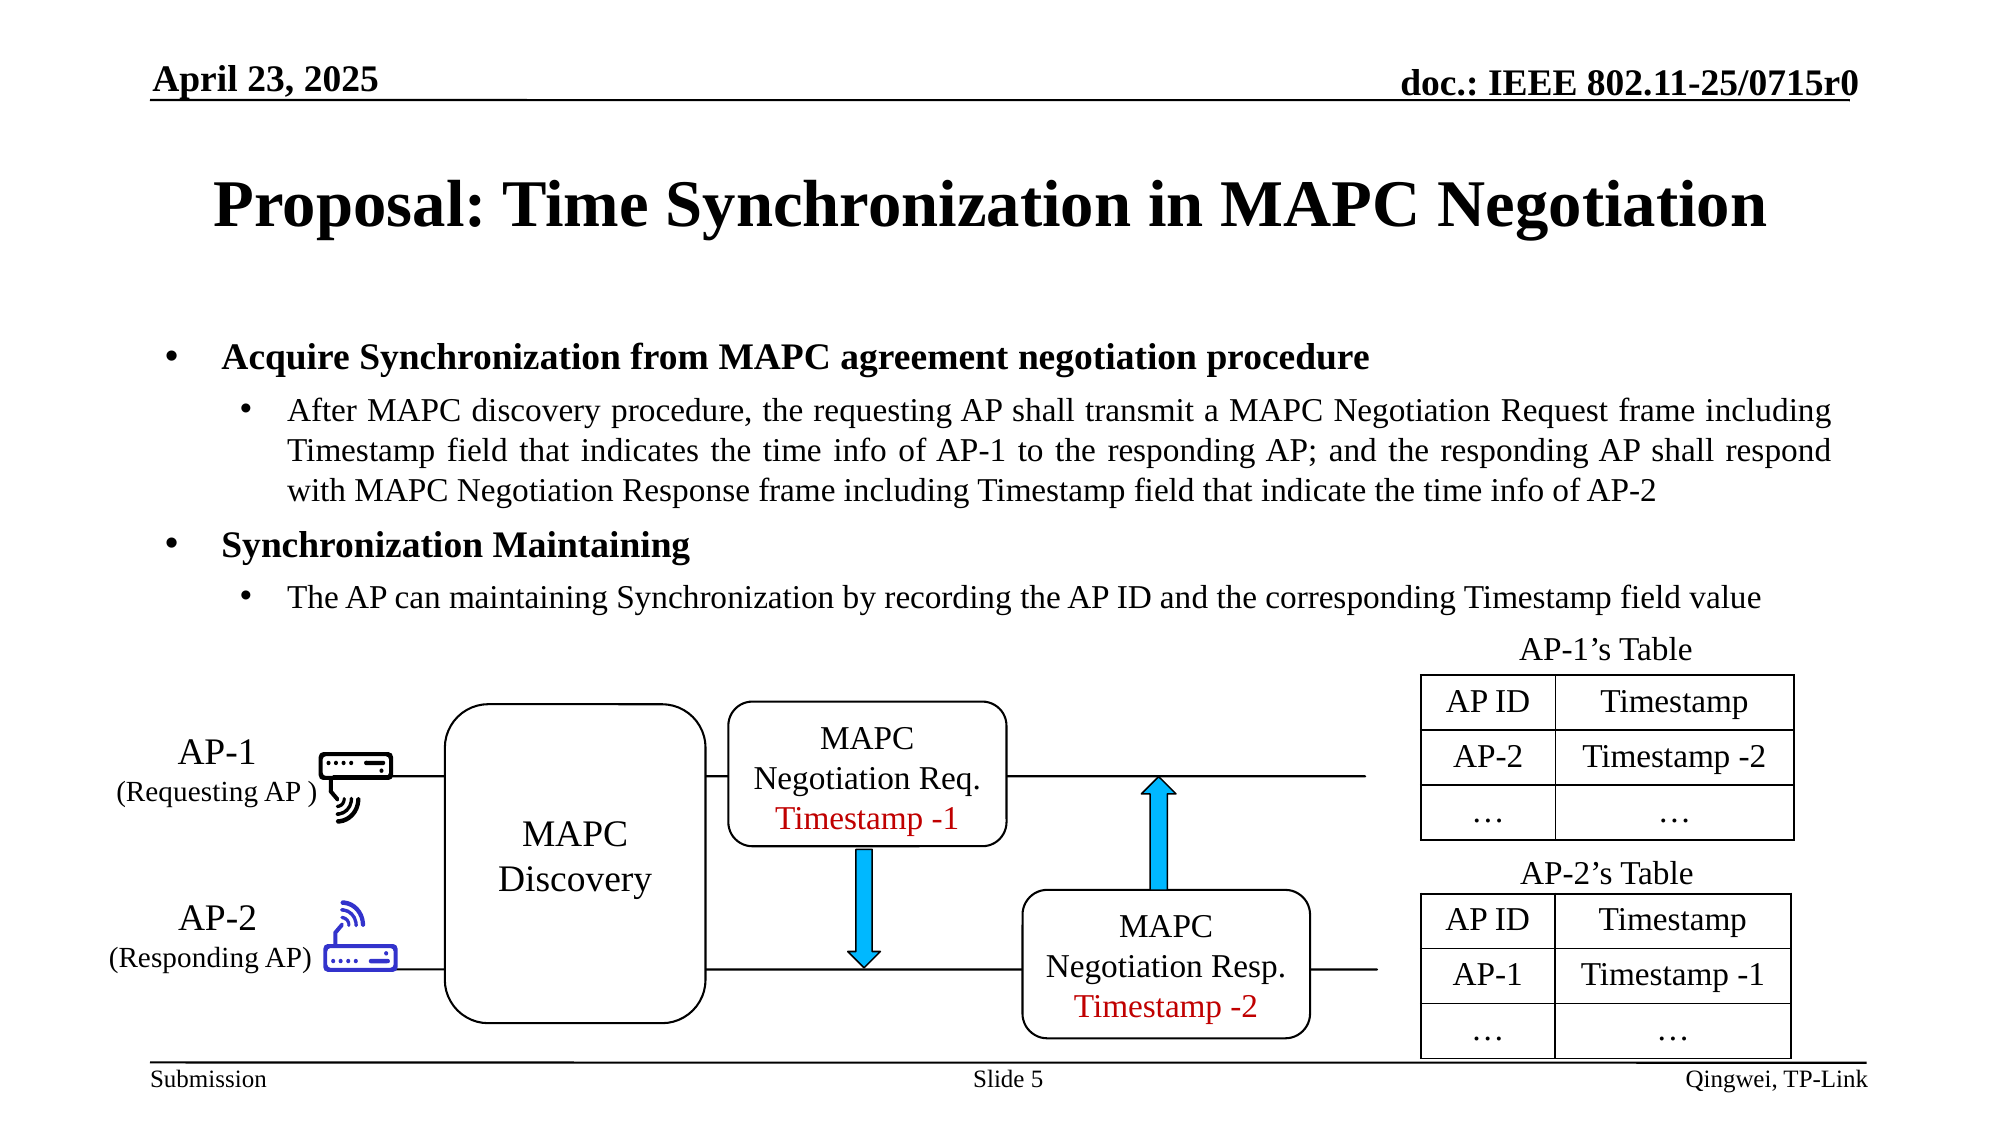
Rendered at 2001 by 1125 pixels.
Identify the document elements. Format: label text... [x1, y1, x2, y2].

table_cell … [1422, 786, 1555, 839]
text_box MAPC Negotiation Resp. Timestamp -2 [1022, 889, 1311, 1039]
text_box MAPC Discovery [444, 704, 706, 1024]
text_box [1141, 776, 1176, 891]
table_cell … [1556, 1004, 1790, 1058]
slide_number Slide 5 [950, 1061, 1067, 1123]
footer Qingwei, TP-Link [1171, 1061, 1869, 1093]
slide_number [152, 54, 563, 100]
table_cell … [1556, 786, 1793, 839]
table_header AP ID [1422, 676, 1555, 729]
title Proposal: Time Synchronization in MAPC Negotiation [149, 112, 1850, 288]
table_cell Timestamp -2 [1556, 731, 1793, 784]
text_box [847, 849, 881, 968]
table_header Timestamp [1556, 676, 1793, 729]
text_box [323, 900, 398, 973]
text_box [318, 751, 394, 824]
text_box AP-1 (Requesting AP ) [101, 719, 333, 815]
table_cell Timestamp -1 [1556, 949, 1790, 1003]
text_box AP-1’s Table [1504, 619, 1708, 675]
table_header AP ID [1422, 895, 1554, 948]
list Acquire Synchronization from MAPC agreement negotiation procedure After MAPC discovery procedure, the requesting AP shall transmit a MAPC Negotiation Request frame including Timestamp field that indicates the time info of AP-1 to the responding AP; and the responding AP shall respond with MAPC Negotiation Response frame including Timestamp field that indicate the time info of AP-2 Synchronization Maintaining The AP can maintaining Synchronization by recording the AP ID and the corresponding Timestamp field value [149, 324, 1850, 705]
text_box MAPC Negotiation Req. Timestamp -1 [728, 701, 1007, 847]
table_cell … [1422, 1004, 1554, 1058]
text_box AP-2 (Responding AP) [93, 885, 342, 981]
table_cell AP-2 [1422, 731, 1555, 784]
table_header Timestamp [1556, 895, 1790, 948]
text_box AP-2’s Table [1505, 843, 1709, 899]
table_cell AP-1 [1422, 949, 1554, 1003]
